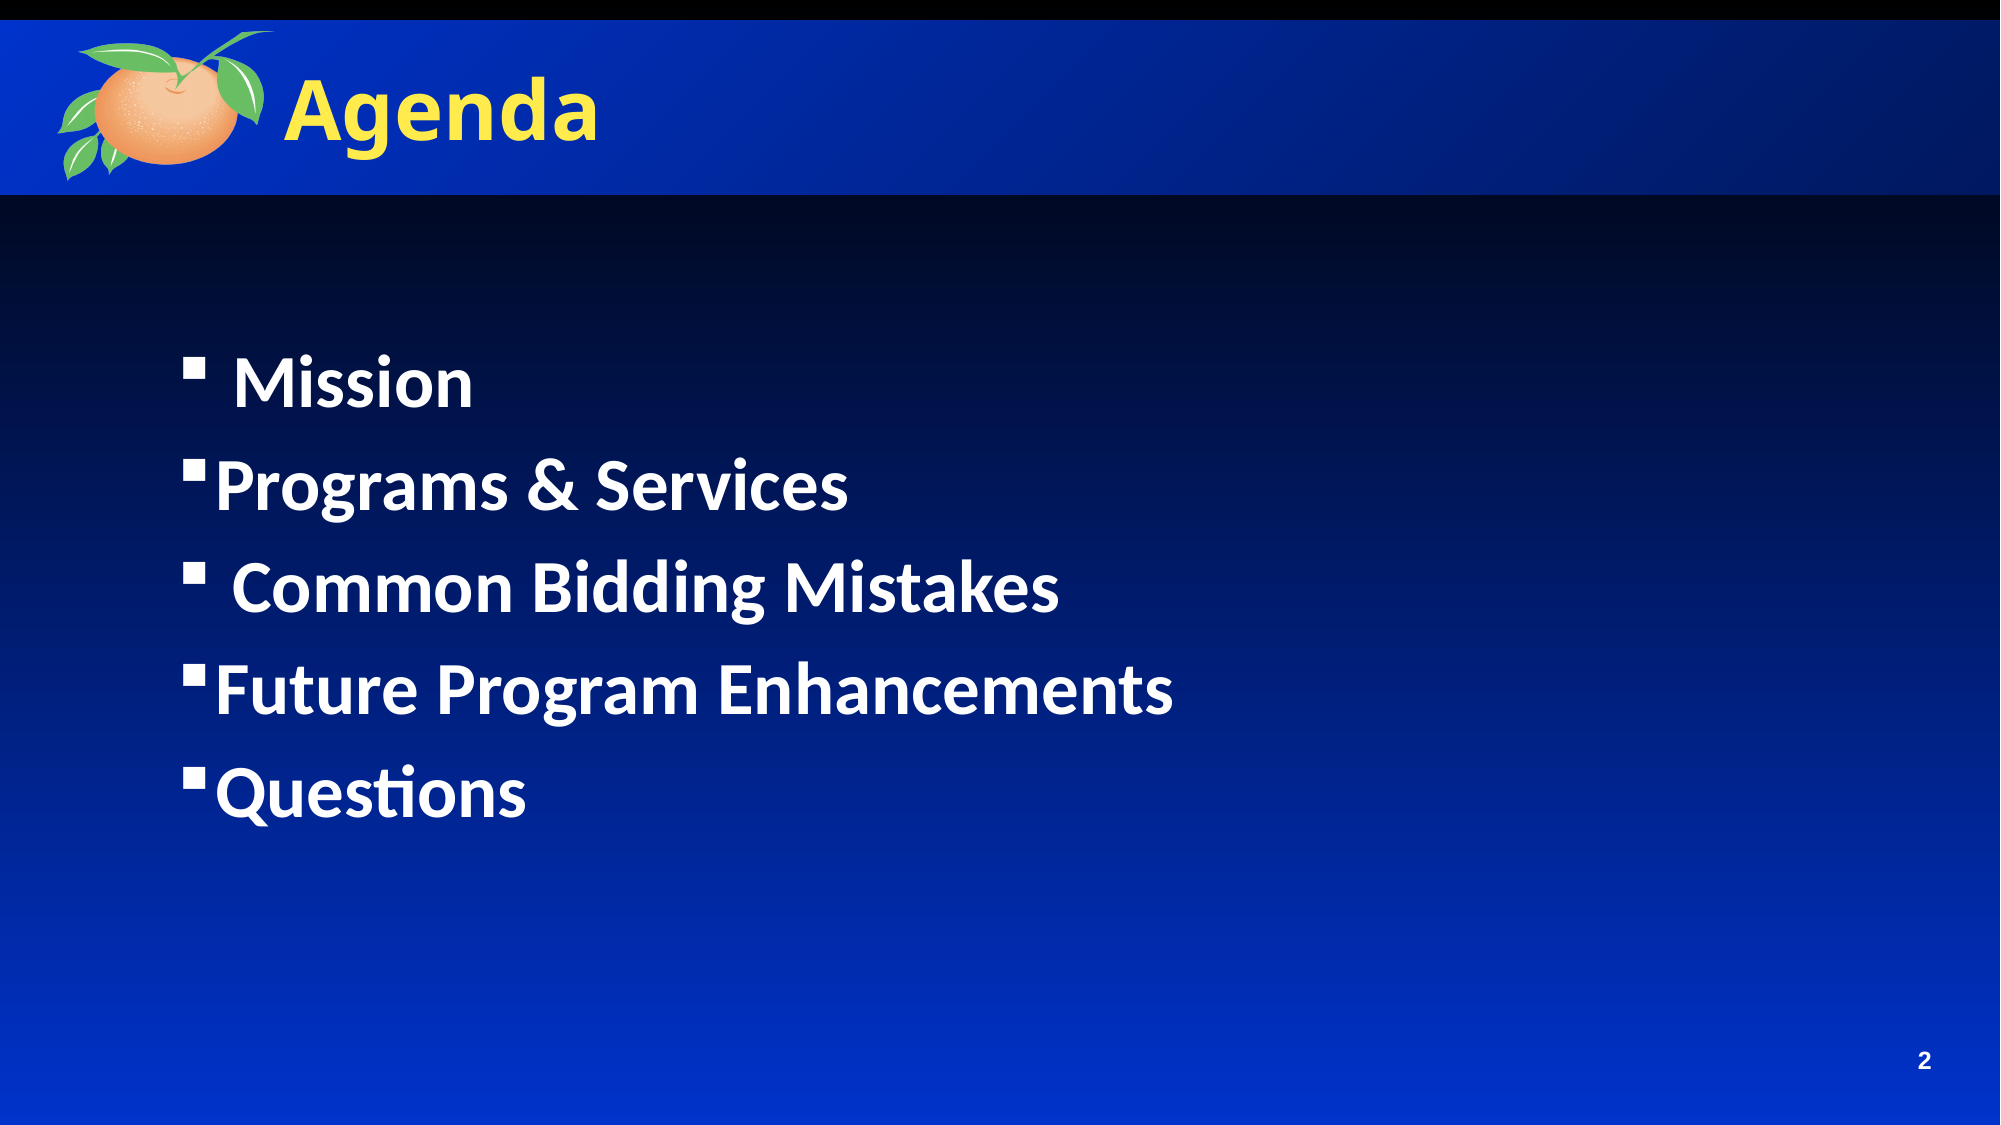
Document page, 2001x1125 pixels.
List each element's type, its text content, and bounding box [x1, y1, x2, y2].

title Agenda [269, 45, 1938, 171]
list Mission Programs & Services Common Bidding Mistakes Future Program Enhancements Questions [125, 324, 1675, 863]
text_box 2 [1887, 1037, 1963, 1083]
